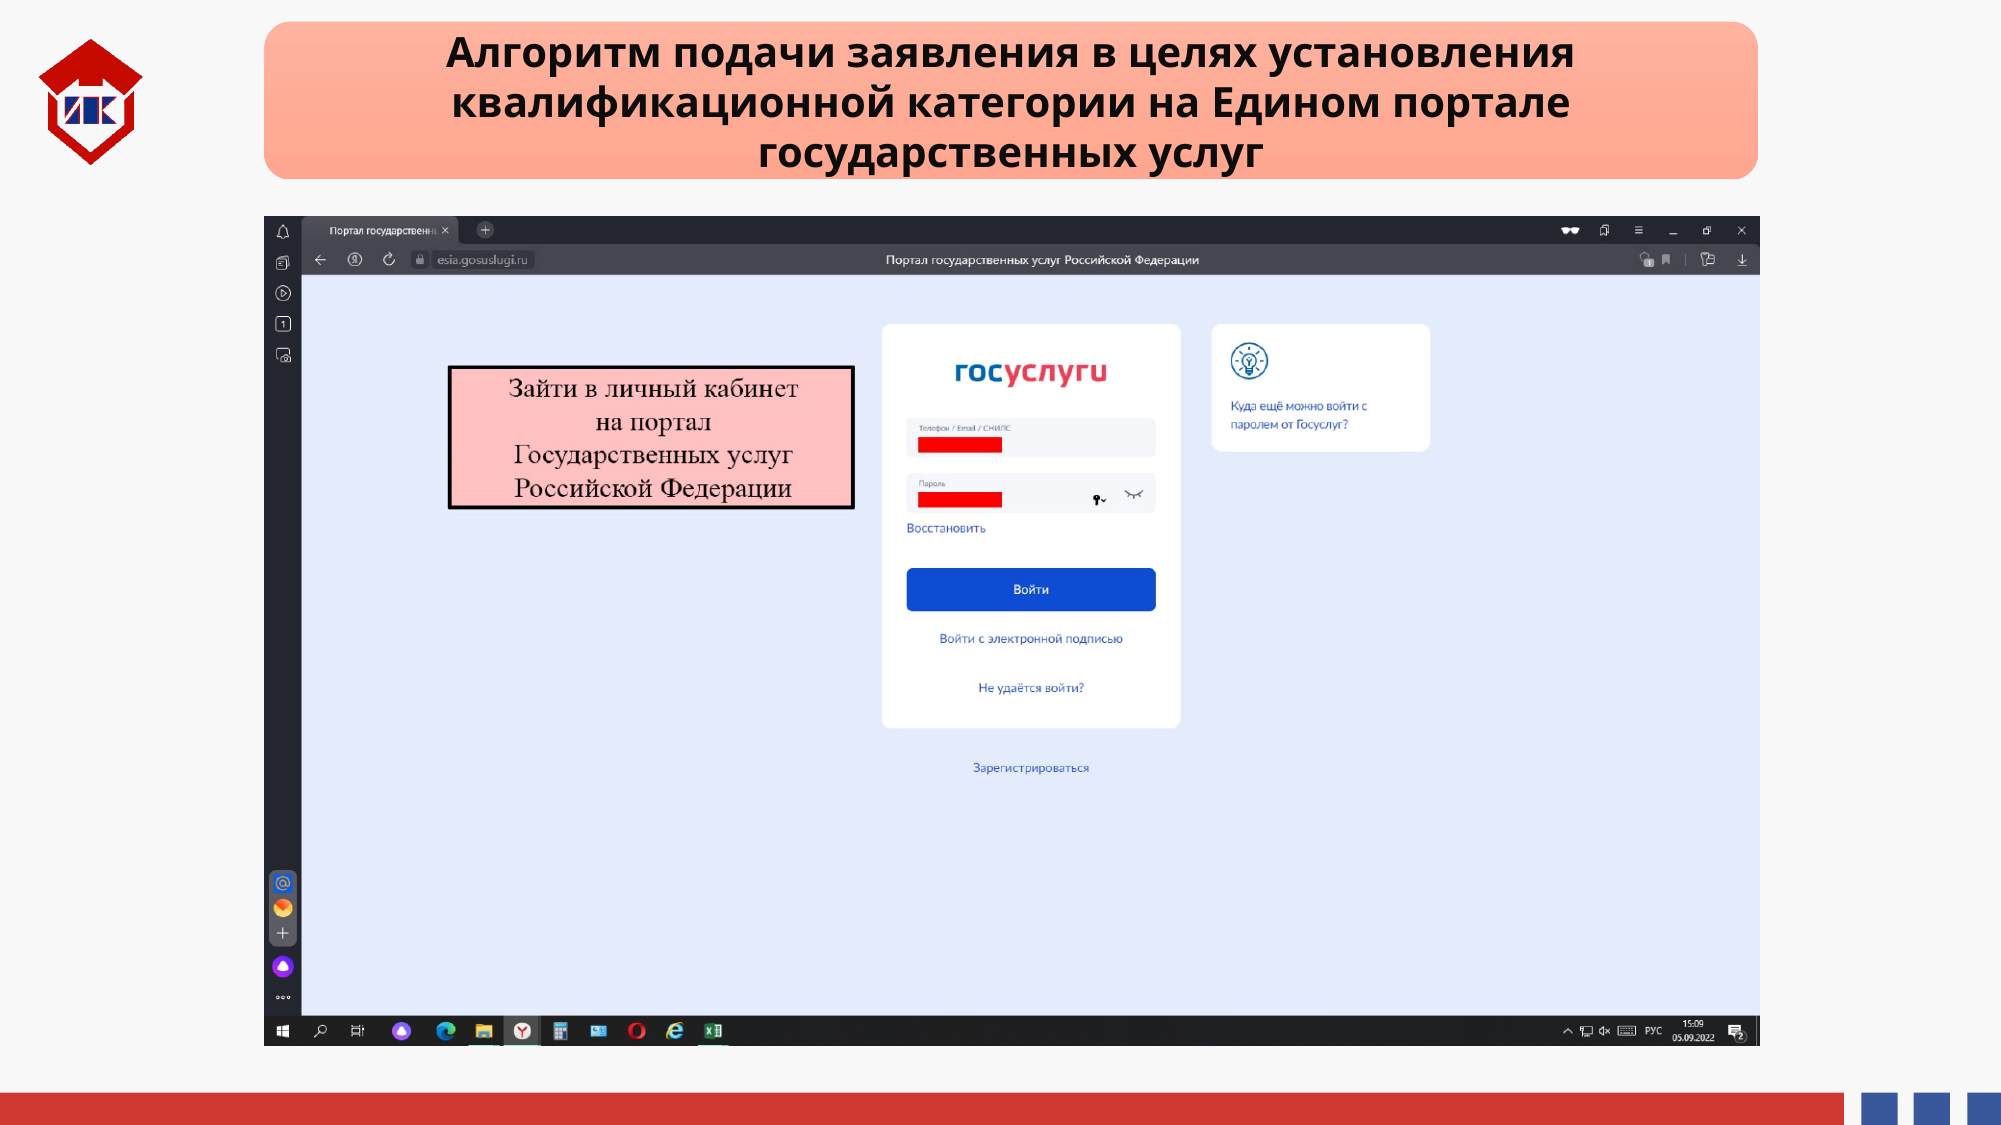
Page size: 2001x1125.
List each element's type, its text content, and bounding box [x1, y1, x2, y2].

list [264, 216, 1760, 1046]
text_box Алгоритм подачи заявления в целях установления квалификационной категории на Едином портале государственных услуг [264, 21, 1758, 180]
picture [18, 9, 152, 180]
